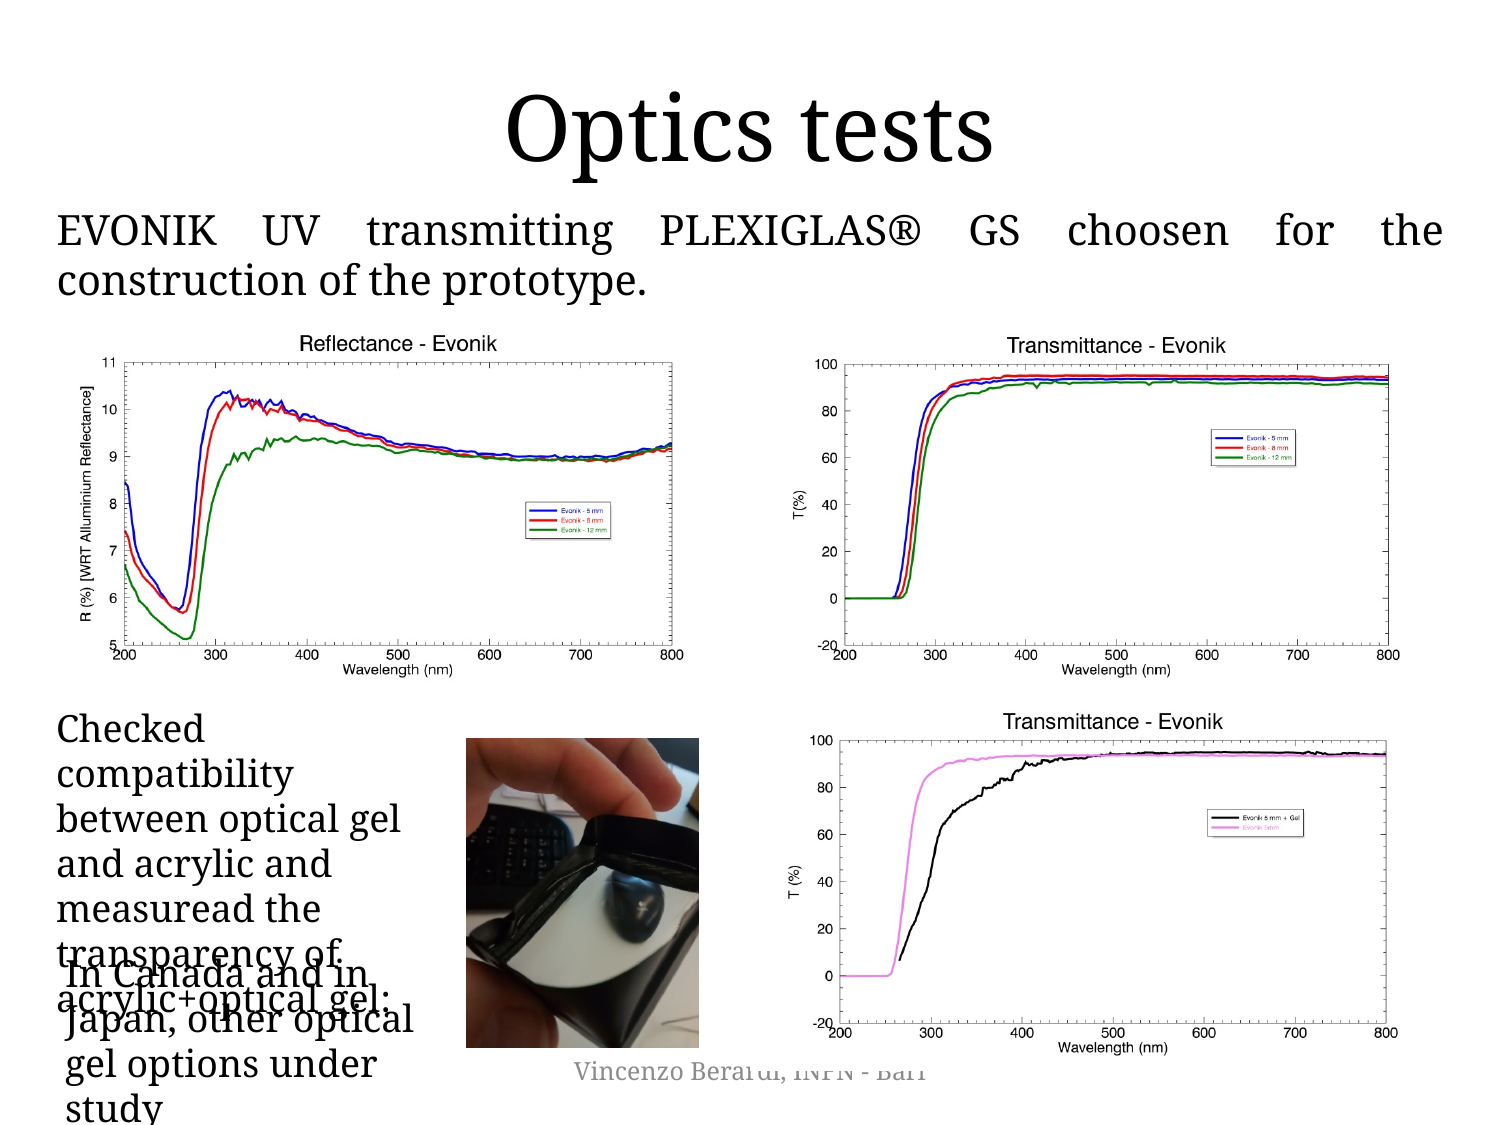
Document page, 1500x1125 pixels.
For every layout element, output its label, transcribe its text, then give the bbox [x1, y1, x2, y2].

picture [749, 699, 1442, 1071]
title Optics tests [75, 30, 1425, 196]
picture [466, 738, 699, 1048]
footer Vincenzo Berardi, INFN - Bari [512, 1042, 988, 1103]
text_box In Canada and in Japan, other optical gel options under study [50, 942, 443, 1125]
text_box Checked compatibility between optical gel and acrylic and measuread the transparency of acrylic+optical gel: [41, 701, 420, 1028]
text_box EVONIK UV transmitting PLEXIGLAS® GS choosen for the construction of the prototype. [41, 196, 1459, 311]
picture [754, 323, 1443, 693]
picture [34, 321, 727, 693]
